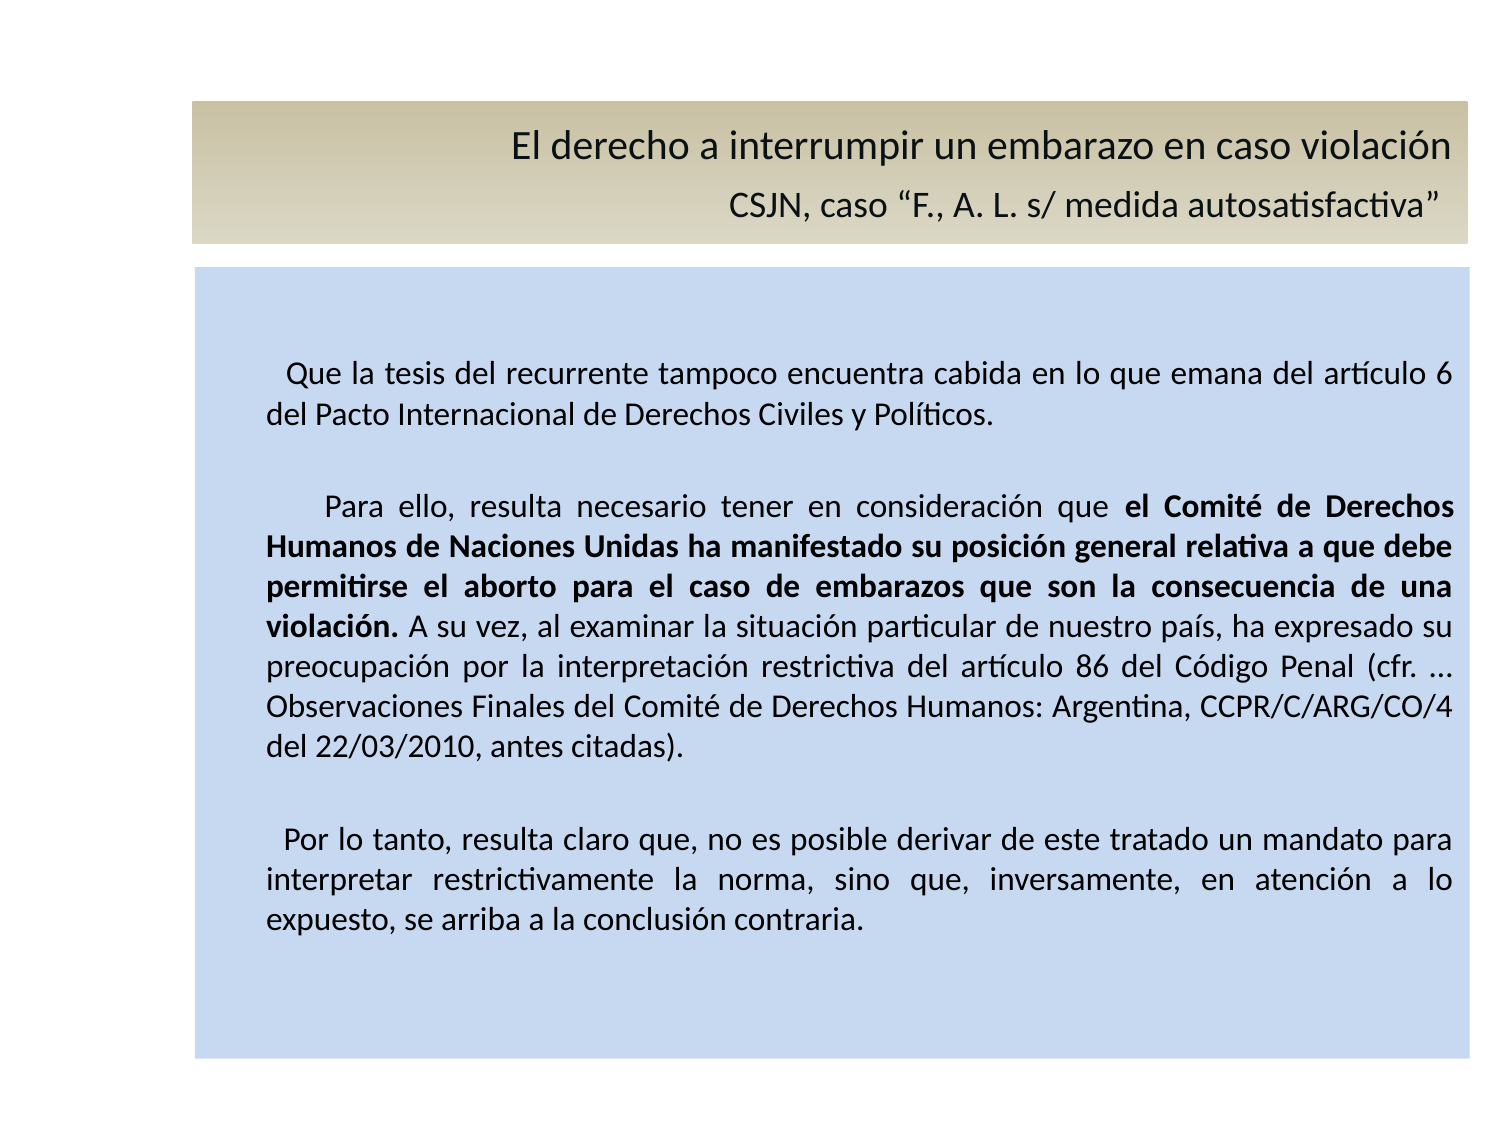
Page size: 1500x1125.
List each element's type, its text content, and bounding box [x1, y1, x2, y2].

title El derecho a interrumpir un embarazo en caso violación CSJN, caso “F., A. L. s/ medida autosatisfactiva” [192, 101, 1468, 244]
list Que la tesis del recurrente tampoco encuentra cabida en lo que emana del artículo 6 del Pacto Internacional de Derechos Civiles y Políticos. Para ello, resulta necesario tener en consideración que el Comité de Derechos Humanos de Naciones Unidas ha manifestado su posición general relativa a que debe permitirse el aborto para el caso de embarazos que son la consecuencia de una violación. A su vez, al examinar la situación particular de nuestro país, ha expresado su preocupación por la interpretación restrictiva del artículo 86 del Código Penal (cfr. … Observaciones Finales del Comité de Derechos Humanos: Argentina, CCPR/C/ARG/CO/4 del 22/03/2010, antes citadas). Por lo tanto, resulta claro que, no es posible derivar de este tratado un mandato para interpretar restrictivamente la norma, sino que, inversamente, en atención a lo expuesto, se arriba a la conclusión contraria. [194, 266, 1470, 1059]
